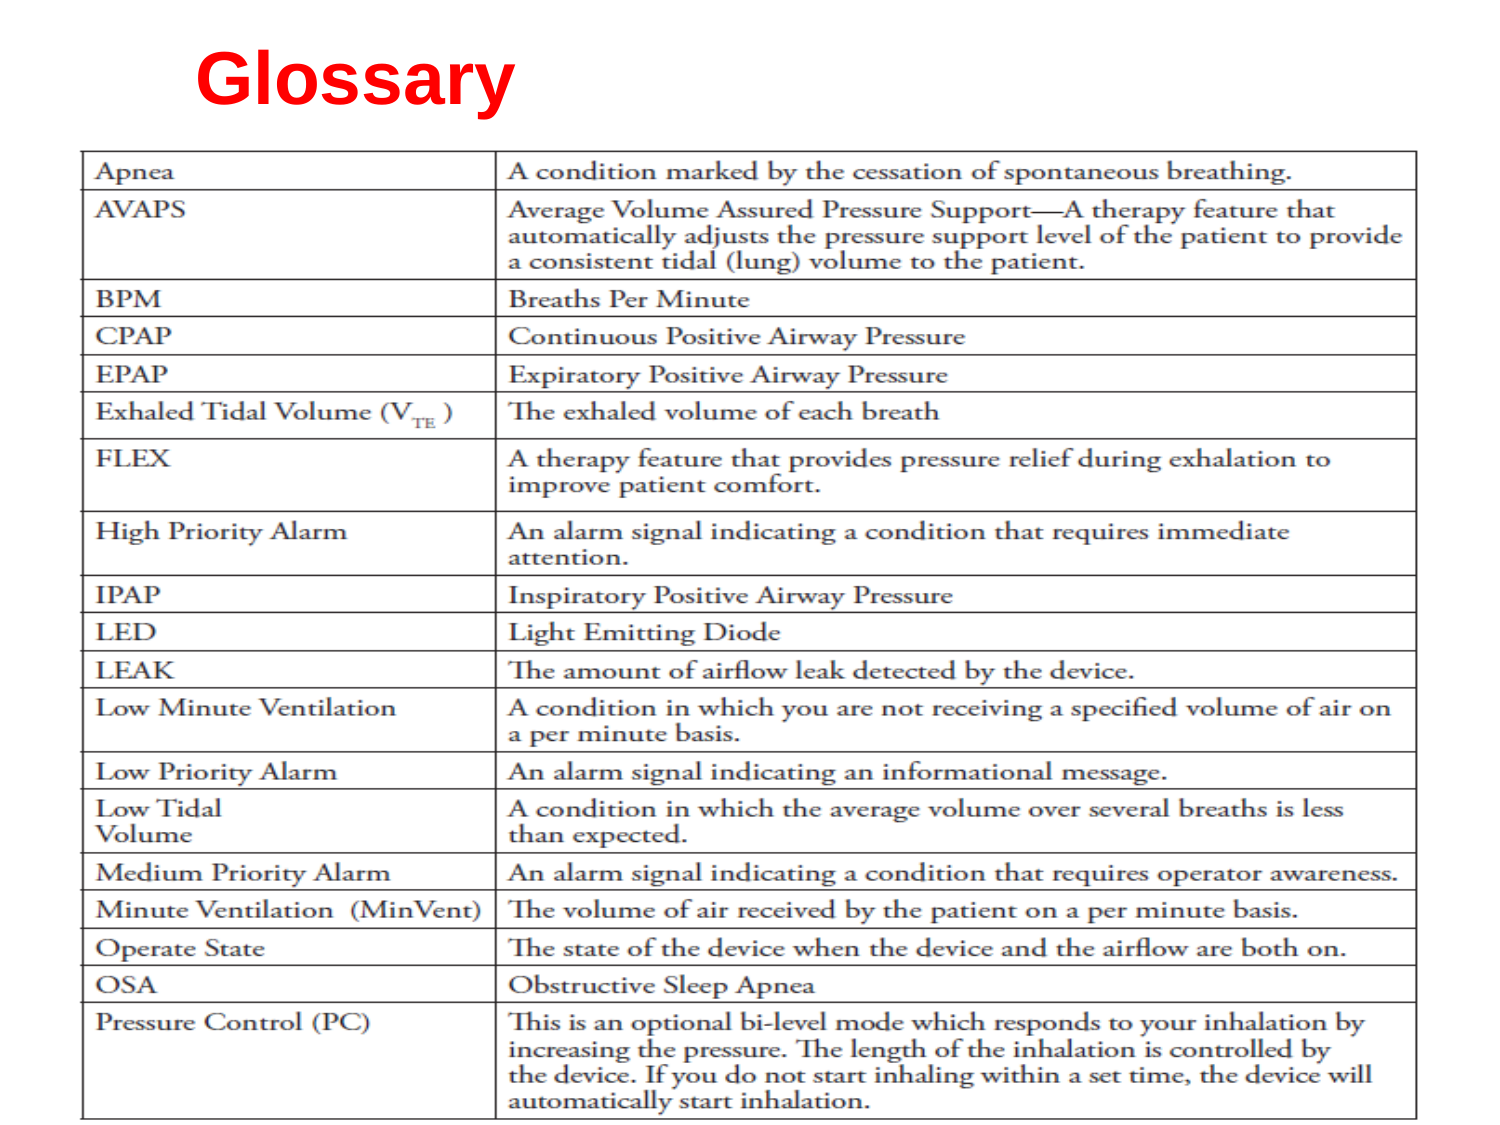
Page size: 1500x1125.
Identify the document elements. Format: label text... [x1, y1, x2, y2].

title Glossary [0, 0, 733, 150]
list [74, 148, 1426, 1125]
